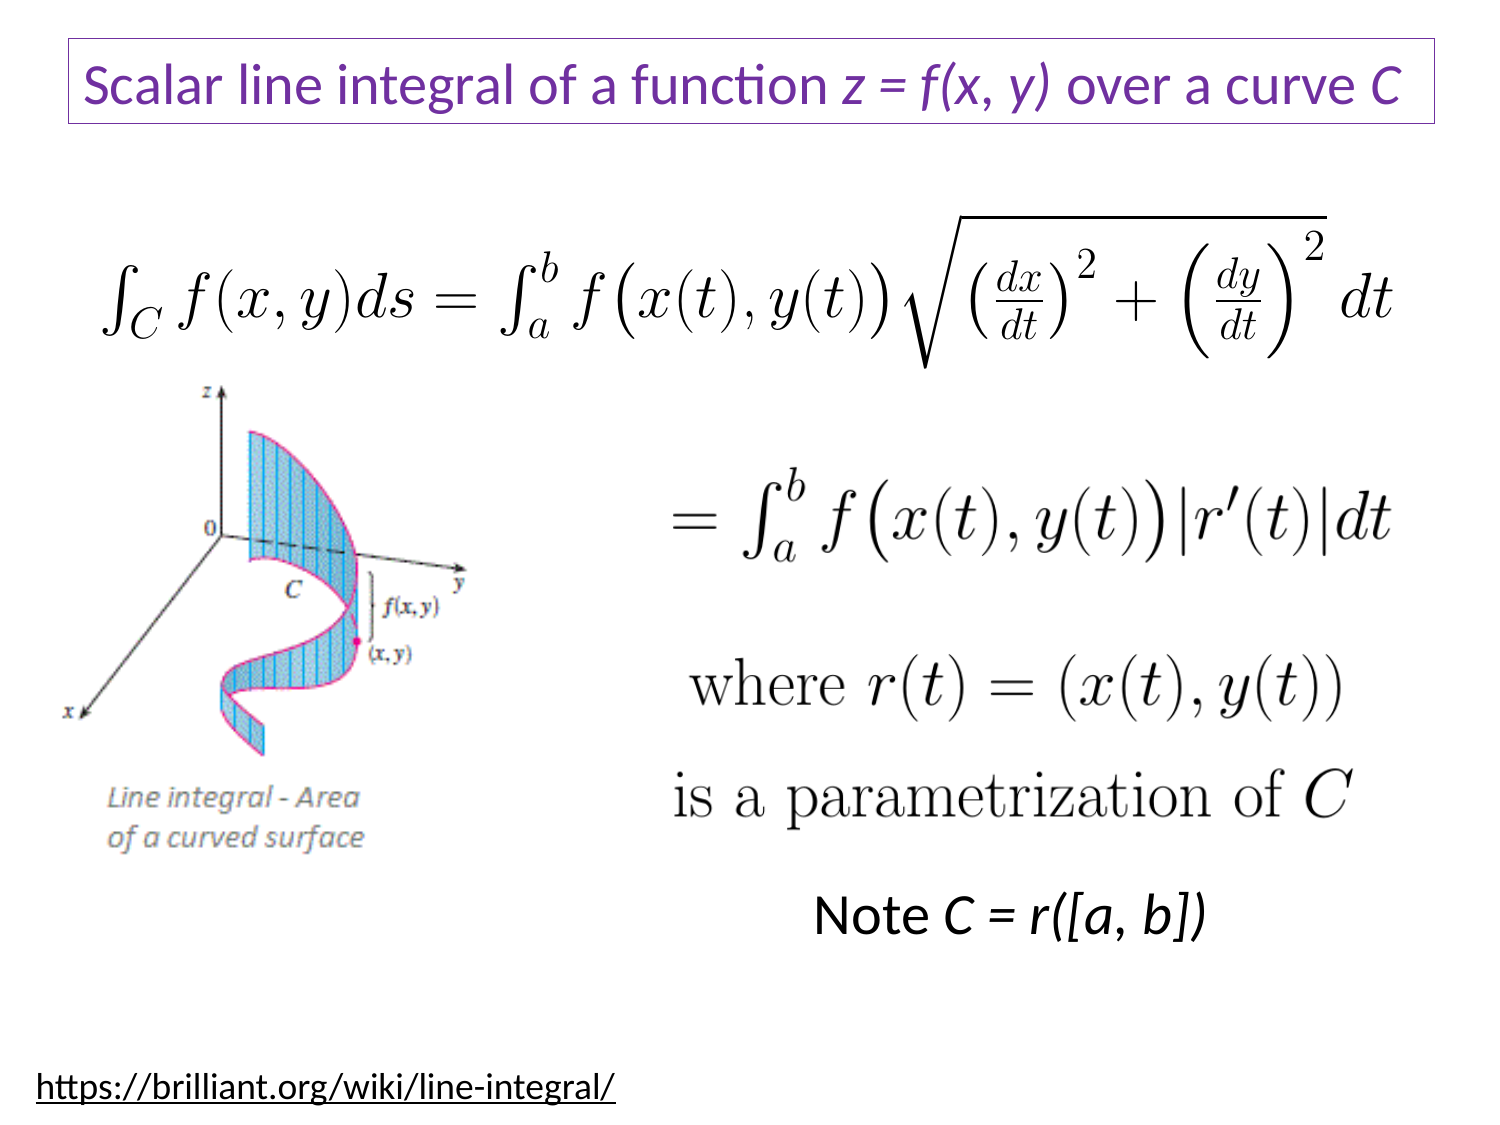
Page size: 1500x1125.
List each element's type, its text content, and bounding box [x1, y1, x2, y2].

picture [658, 746, 1370, 841]
picture [674, 635, 1355, 730]
text_box Note C = r([a, b]) [799, 868, 1490, 954]
picture [658, 417, 1410, 593]
picture [59, 197, 1410, 879]
text_box https://brilliant.org/wiki/line-integral/ [20, 1054, 640, 1115]
text_box Scalar line integral of a function z = f(x, y) over a curve C [68, 38, 1435, 124]
